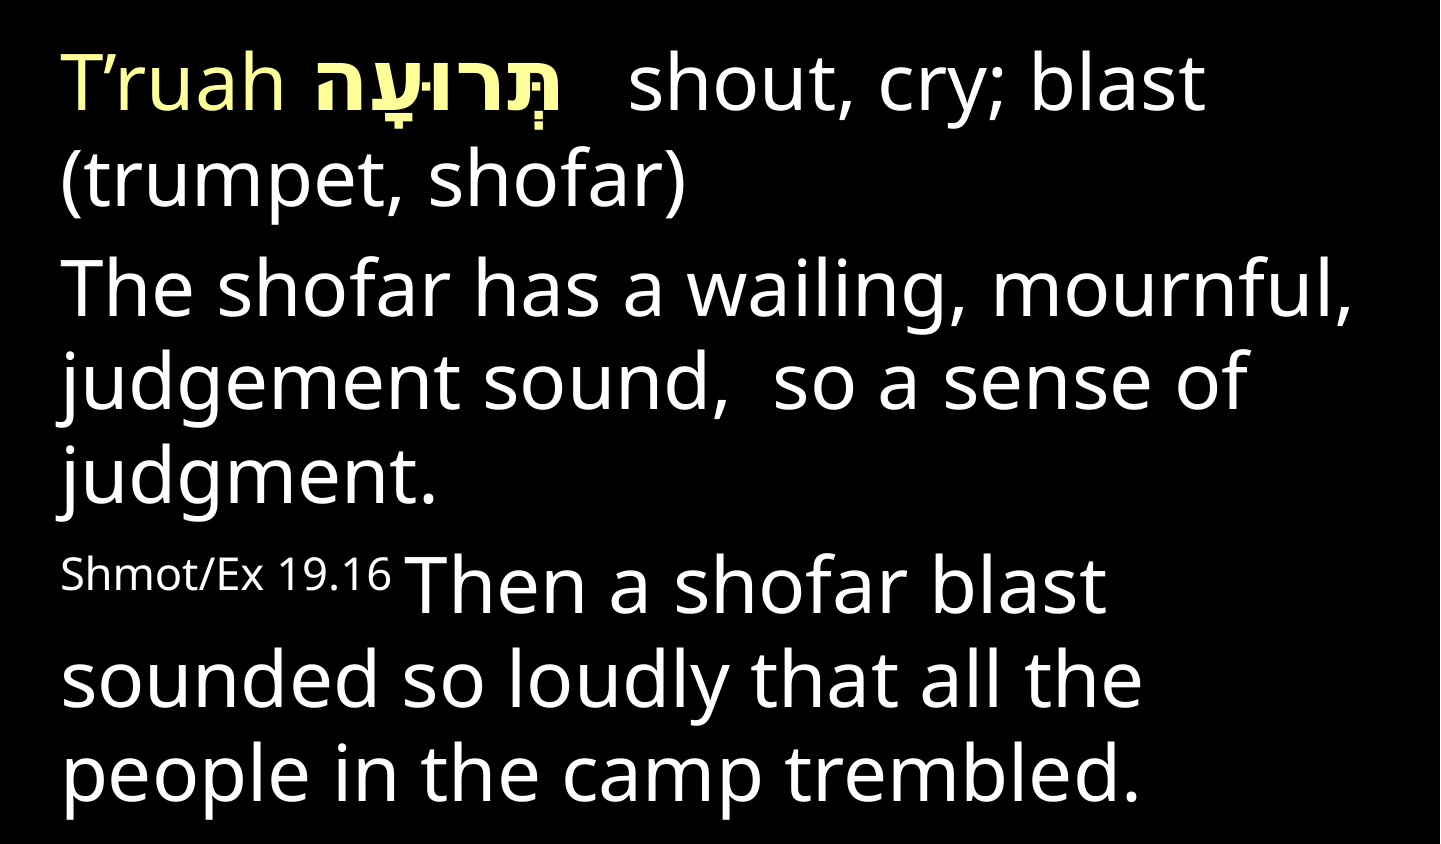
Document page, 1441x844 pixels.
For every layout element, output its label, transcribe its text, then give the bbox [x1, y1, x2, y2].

list T’ruah תְּרוּעָה shout, cry; blast (trumpet, shofar) The shofar has a wailing, mournful, judgement sound, so a sense of judgment. Shmot/Ex 19.16 Then a shofar blast sounded so loudly that all the people in the camp trembled. [45, 17, 1396, 827]
